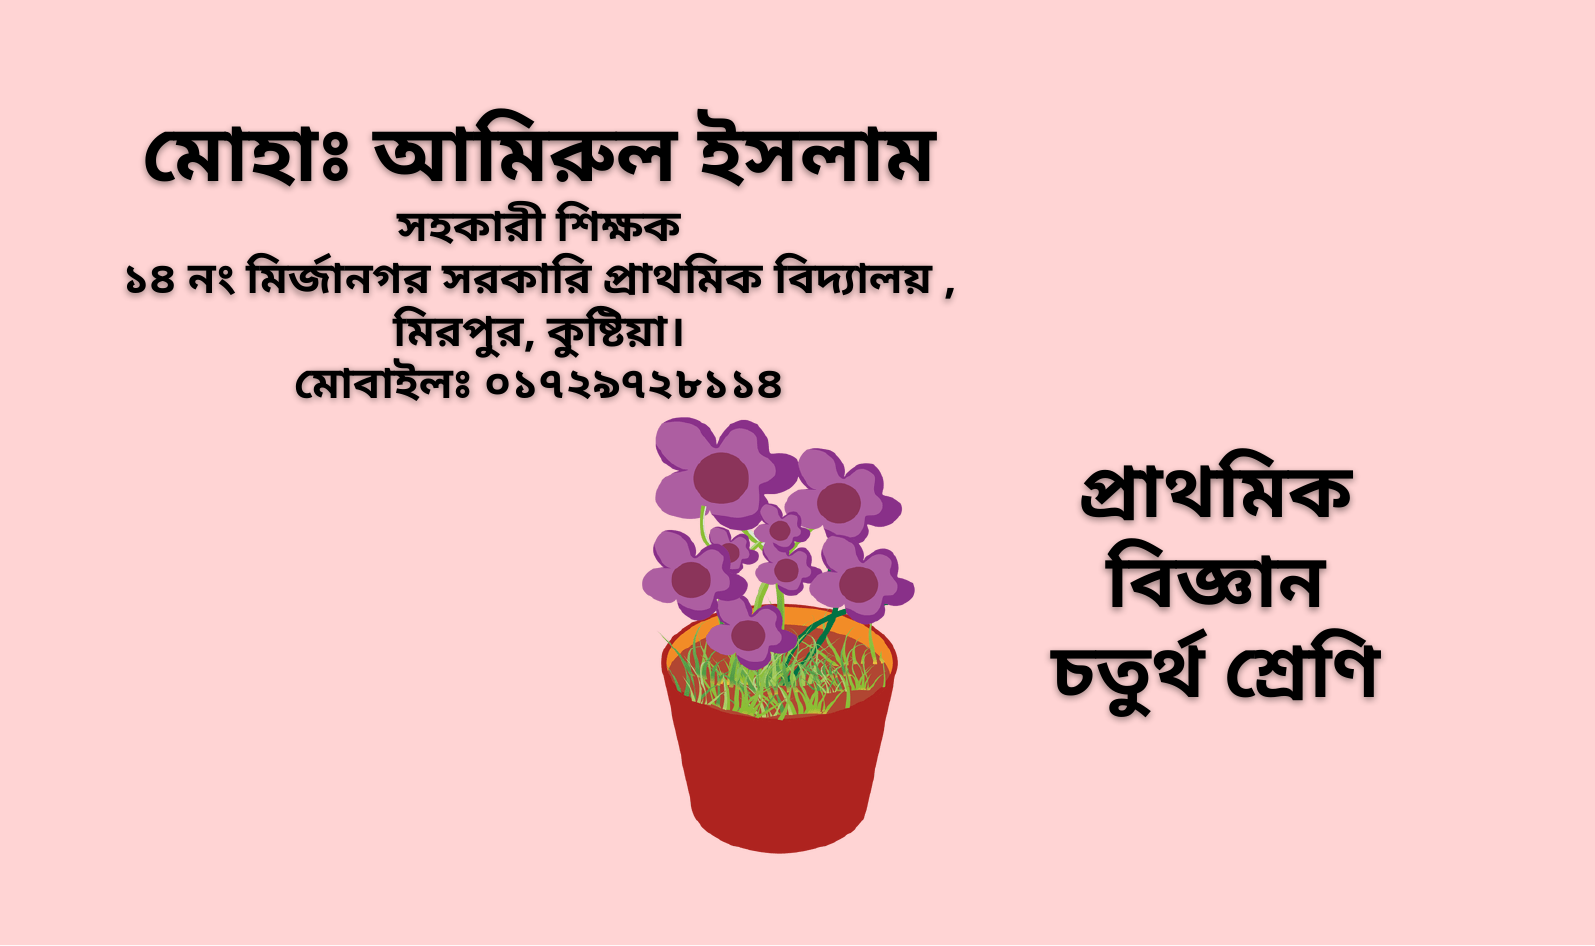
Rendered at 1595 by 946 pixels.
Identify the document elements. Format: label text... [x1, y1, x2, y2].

picture [545, 397, 1011, 873]
text_box মোহাঃ আমিরুল ইসলাম সহকারী শিক্ষক ১৪ নং মির্জানগর সরকারি প্রাথমিক বিদ্যালয় , মিরপুর, কুষ্টিয়া। মোবাইলঃ ০১৭২৯৭২৮১১৪ [81, 94, 998, 416]
text_box প্রাথমিক বিজ্ঞান চতুর্থ শ্রেণি [1015, 434, 1461, 721]
